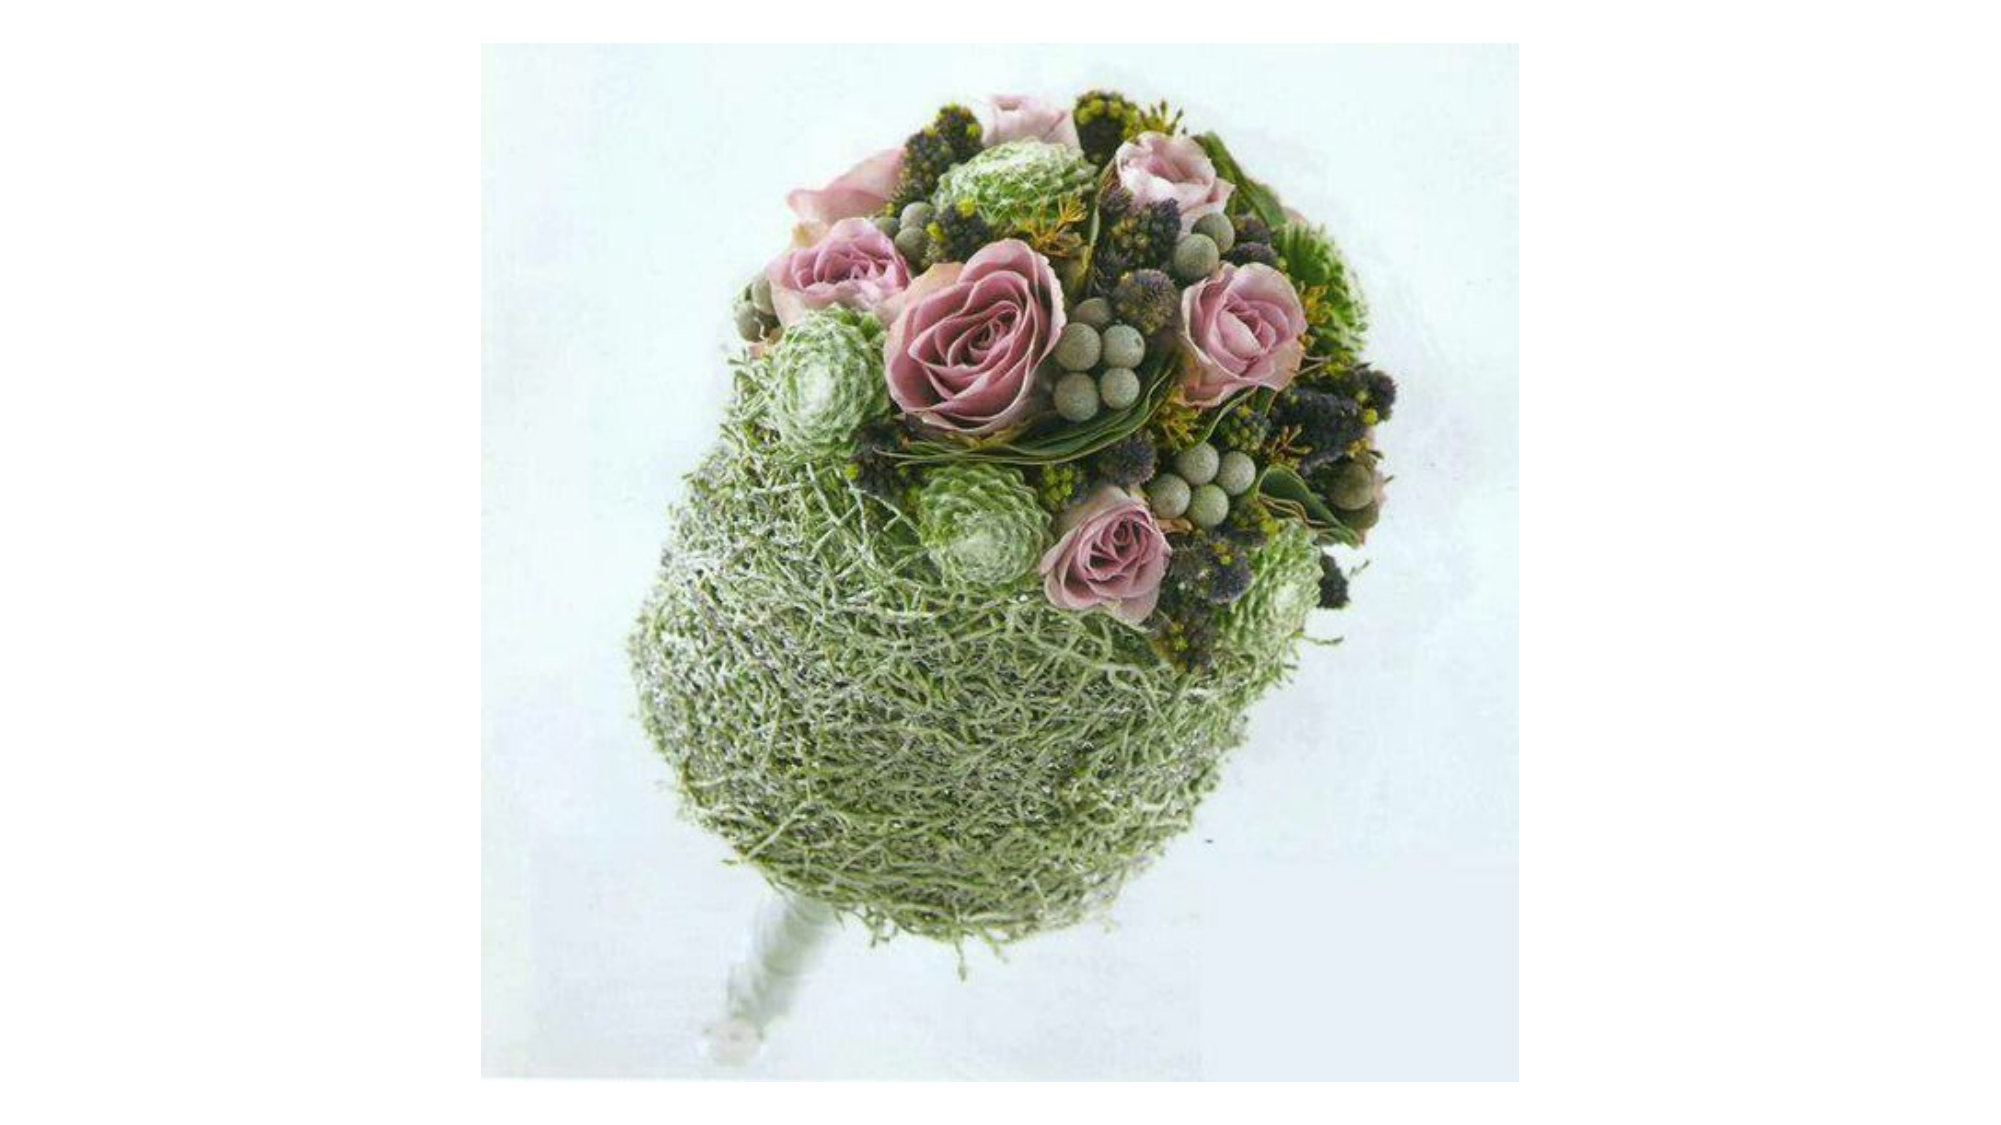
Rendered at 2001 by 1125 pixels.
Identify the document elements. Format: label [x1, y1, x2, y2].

picture [481, 43, 1519, 1082]
